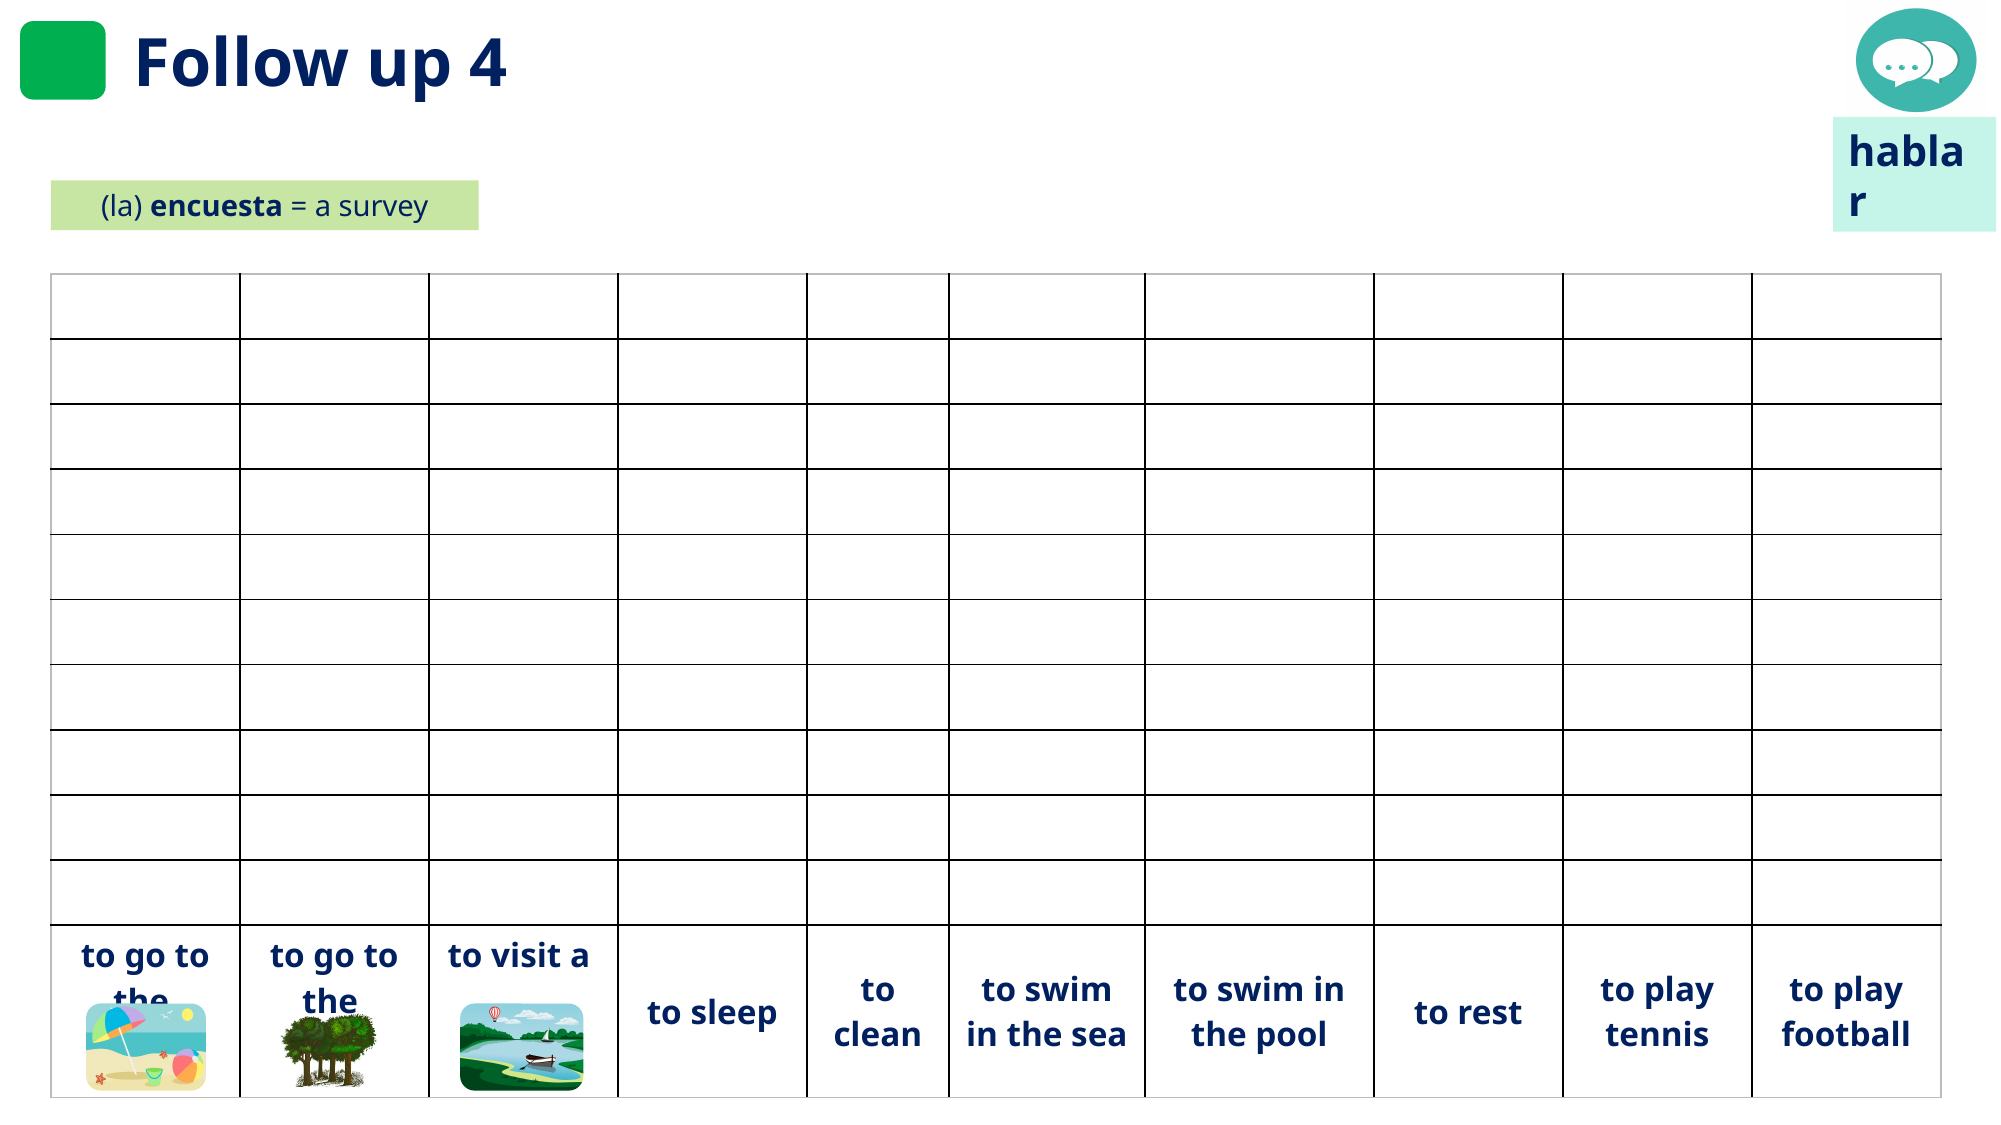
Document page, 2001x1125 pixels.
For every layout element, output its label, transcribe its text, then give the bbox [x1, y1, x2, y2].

table_cell [950, 861, 1144, 924]
table_cell [1375, 600, 1562, 664]
table_cell [52, 405, 239, 468]
picture [1845, 0, 1987, 121]
table_cell to go to the [52, 926, 239, 1097]
text_box hablar [1833, 116, 1997, 232]
table_cell [52, 731, 239, 794]
table_cell to rest [1375, 926, 1562, 1097]
table_cell [1146, 470, 1373, 534]
table_cell [808, 405, 948, 468]
table_cell [241, 731, 428, 794]
table_header [430, 275, 617, 338]
table_cell [241, 535, 428, 599]
table_header [1753, 275, 1940, 338]
table_cell [950, 600, 1144, 664]
table_cell [1146, 405, 1373, 468]
table_cell to sleep [619, 926, 806, 1097]
table_cell [1564, 340, 1751, 403]
table_cell [241, 470, 428, 534]
table_cell [1375, 340, 1562, 403]
table_cell [52, 340, 239, 403]
table_cell [1753, 470, 1940, 534]
table_cell [1146, 340, 1373, 403]
table_cell [808, 600, 948, 664]
table_cell to swim in the sea [950, 926, 1144, 1097]
table_cell [1564, 796, 1751, 859]
table_cell to play football [1753, 926, 1940, 1097]
table_cell [1146, 796, 1373, 859]
table_cell [1564, 861, 1751, 924]
table_cell [808, 861, 948, 924]
table_cell [241, 340, 428, 403]
table_cell [1753, 796, 1940, 859]
table_cell [619, 861, 806, 924]
table_cell [950, 665, 1144, 729]
table_cell [52, 861, 239, 924]
table_cell [1375, 665, 1562, 729]
table_cell [619, 731, 806, 794]
table_cell [619, 600, 806, 664]
table_cell [950, 535, 1144, 599]
table_cell [241, 600, 428, 664]
table_cell [1753, 535, 1940, 599]
table_header [1564, 275, 1751, 338]
table_cell [430, 340, 617, 403]
table_cell [241, 665, 428, 729]
table_cell to swim in the pool [1146, 926, 1373, 1097]
table_cell [1753, 405, 1940, 468]
table_cell [430, 470, 617, 534]
table_cell [1753, 600, 1940, 664]
table_cell [619, 665, 806, 729]
table_header [619, 275, 806, 338]
table_cell [619, 340, 806, 403]
table_cell [808, 340, 948, 403]
table_cell [619, 535, 806, 599]
table_cell [1375, 861, 1562, 924]
table_cell [1146, 600, 1373, 664]
picture [460, 1003, 584, 1091]
table_cell [808, 470, 948, 534]
table_cell [619, 796, 806, 859]
table_cell [241, 861, 428, 924]
table_cell [619, 470, 806, 534]
table_cell [1753, 861, 1940, 924]
table_cell [430, 796, 617, 859]
table_cell [1564, 600, 1751, 664]
table_cell to clean [808, 926, 948, 1097]
table_cell [52, 470, 239, 534]
title Follow up 4 [118, 9, 580, 121]
table_cell [950, 796, 1144, 859]
table_cell [619, 405, 806, 468]
table_cell [430, 535, 617, 599]
table_cell [1564, 665, 1751, 729]
table_cell [1753, 731, 1940, 794]
table_cell to visit a [430, 926, 617, 1097]
table_cell [52, 535, 239, 599]
table_cell [1146, 535, 1373, 599]
text_box (la) encuesta = a survey [50, 180, 479, 231]
table_cell [52, 600, 239, 664]
table_cell [430, 861, 617, 924]
table_cell [52, 665, 239, 729]
table_cell [1375, 405, 1562, 468]
picture [86, 1003, 206, 1091]
table_cell [1564, 470, 1751, 534]
table_cell [52, 796, 239, 859]
table_cell [950, 731, 1144, 794]
table_cell [808, 535, 948, 599]
table_cell [1564, 405, 1751, 468]
table_cell [1564, 731, 1751, 794]
table_cell [1564, 535, 1751, 599]
table_cell [1146, 731, 1373, 794]
table_cell [1753, 665, 1940, 729]
table_header [1146, 275, 1373, 338]
table_cell [1753, 340, 1940, 403]
table_cell [950, 340, 1144, 403]
table_cell to play tennis [1564, 926, 1751, 1097]
table_cell to go to the [241, 926, 428, 1097]
table_cell [1375, 535, 1562, 599]
table_cell [950, 405, 1144, 468]
table_cell [808, 796, 948, 859]
table_header [52, 275, 239, 338]
table_cell [1146, 861, 1373, 924]
table_cell [808, 731, 948, 794]
table_cell [1146, 665, 1373, 729]
text_box [20, 21, 106, 100]
table_cell [241, 405, 428, 468]
table_cell [430, 405, 617, 468]
table_header [241, 275, 428, 338]
table_header [808, 275, 948, 338]
table_cell [808, 665, 948, 729]
table_cell [430, 731, 617, 794]
table_cell [1375, 731, 1562, 794]
table_cell [241, 796, 428, 859]
table_cell [430, 665, 617, 729]
table_cell [1375, 470, 1562, 534]
table_header [1375, 275, 1562, 338]
table_header [950, 275, 1144, 338]
table_cell [1375, 796, 1562, 859]
picture [280, 1013, 377, 1087]
table_cell [950, 470, 1144, 534]
table_cell [430, 600, 617, 664]
